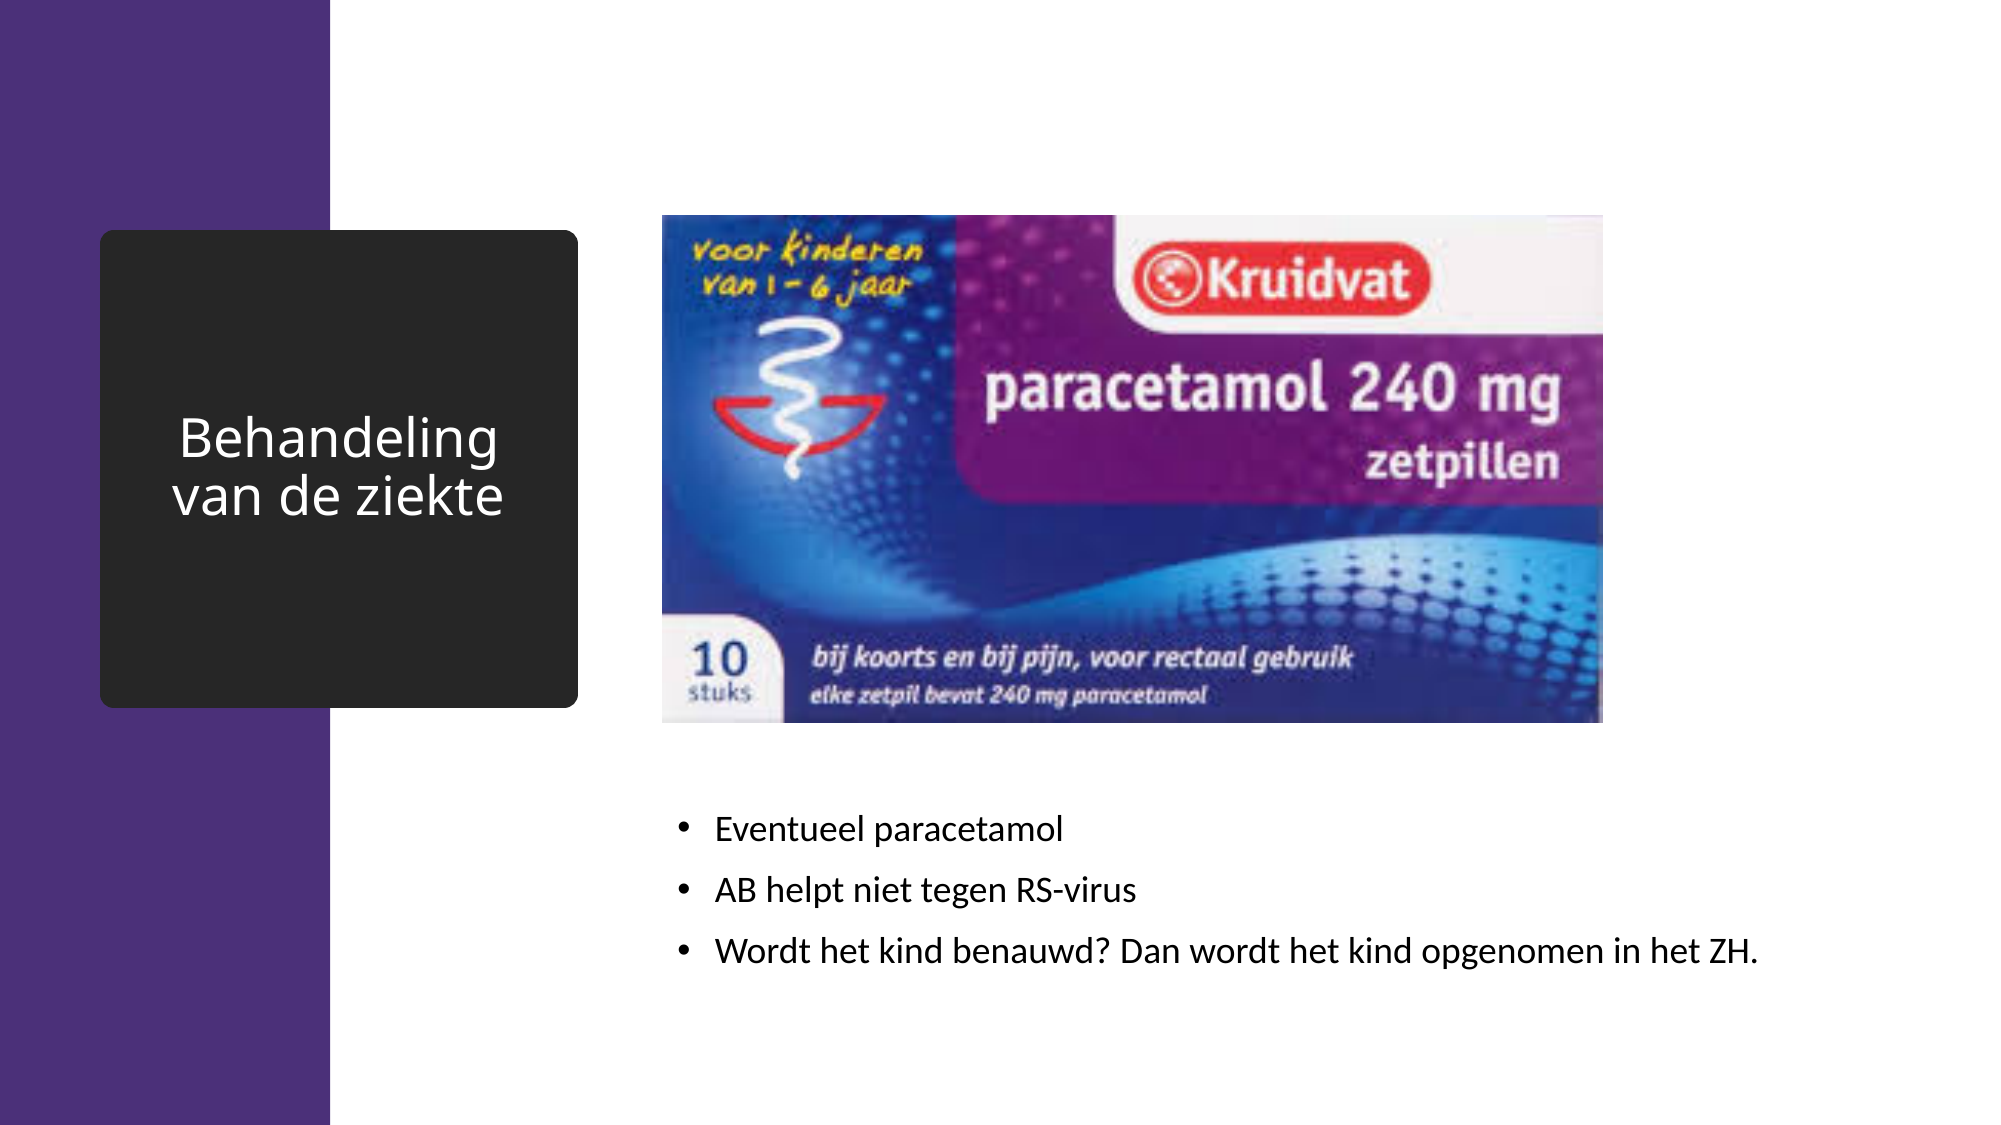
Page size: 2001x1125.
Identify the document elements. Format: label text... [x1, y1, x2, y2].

text_box [0, 0, 331, 1125]
picture [662, 215, 1603, 723]
list Eventueel paracetamol AB helpt niet tegen RS-virus Wordt het kind benauwd? Dan wordt het kind opgenomen in het ZH. [662, 801, 1842, 1014]
title Behandeling van de ziekte [113, 243, 564, 694]
